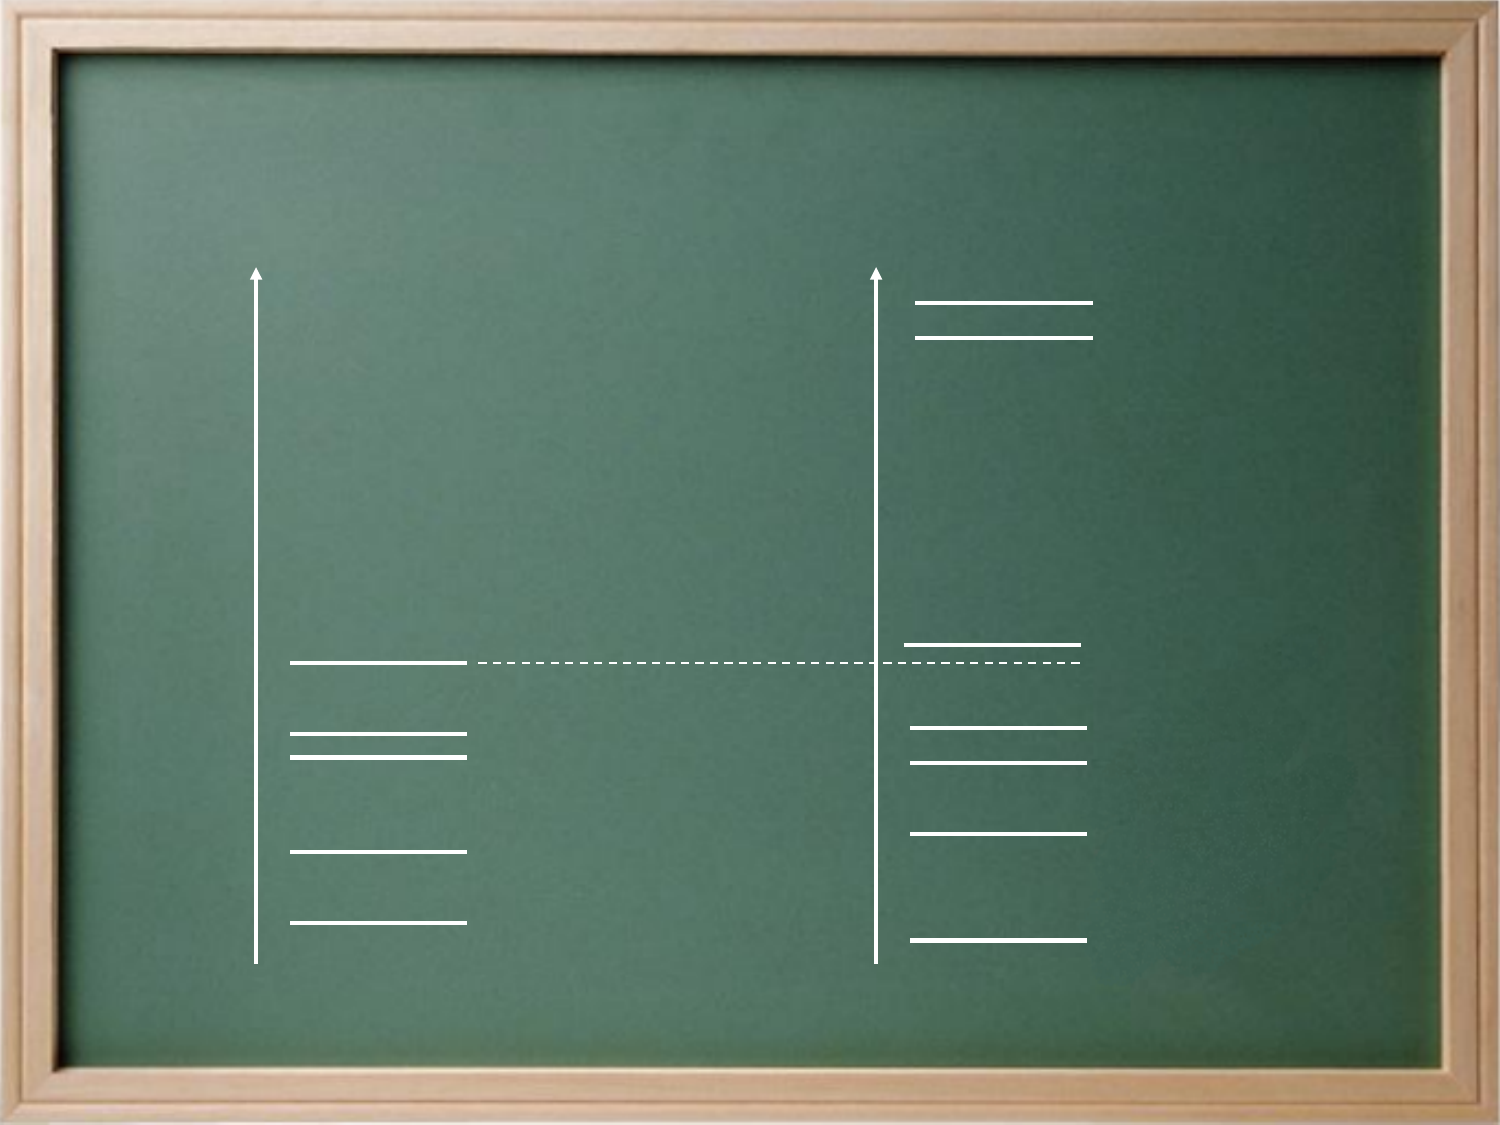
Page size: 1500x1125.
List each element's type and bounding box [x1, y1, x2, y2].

text_box [290, 663, 468, 923]
picture [0, 0, 1500, 1125]
